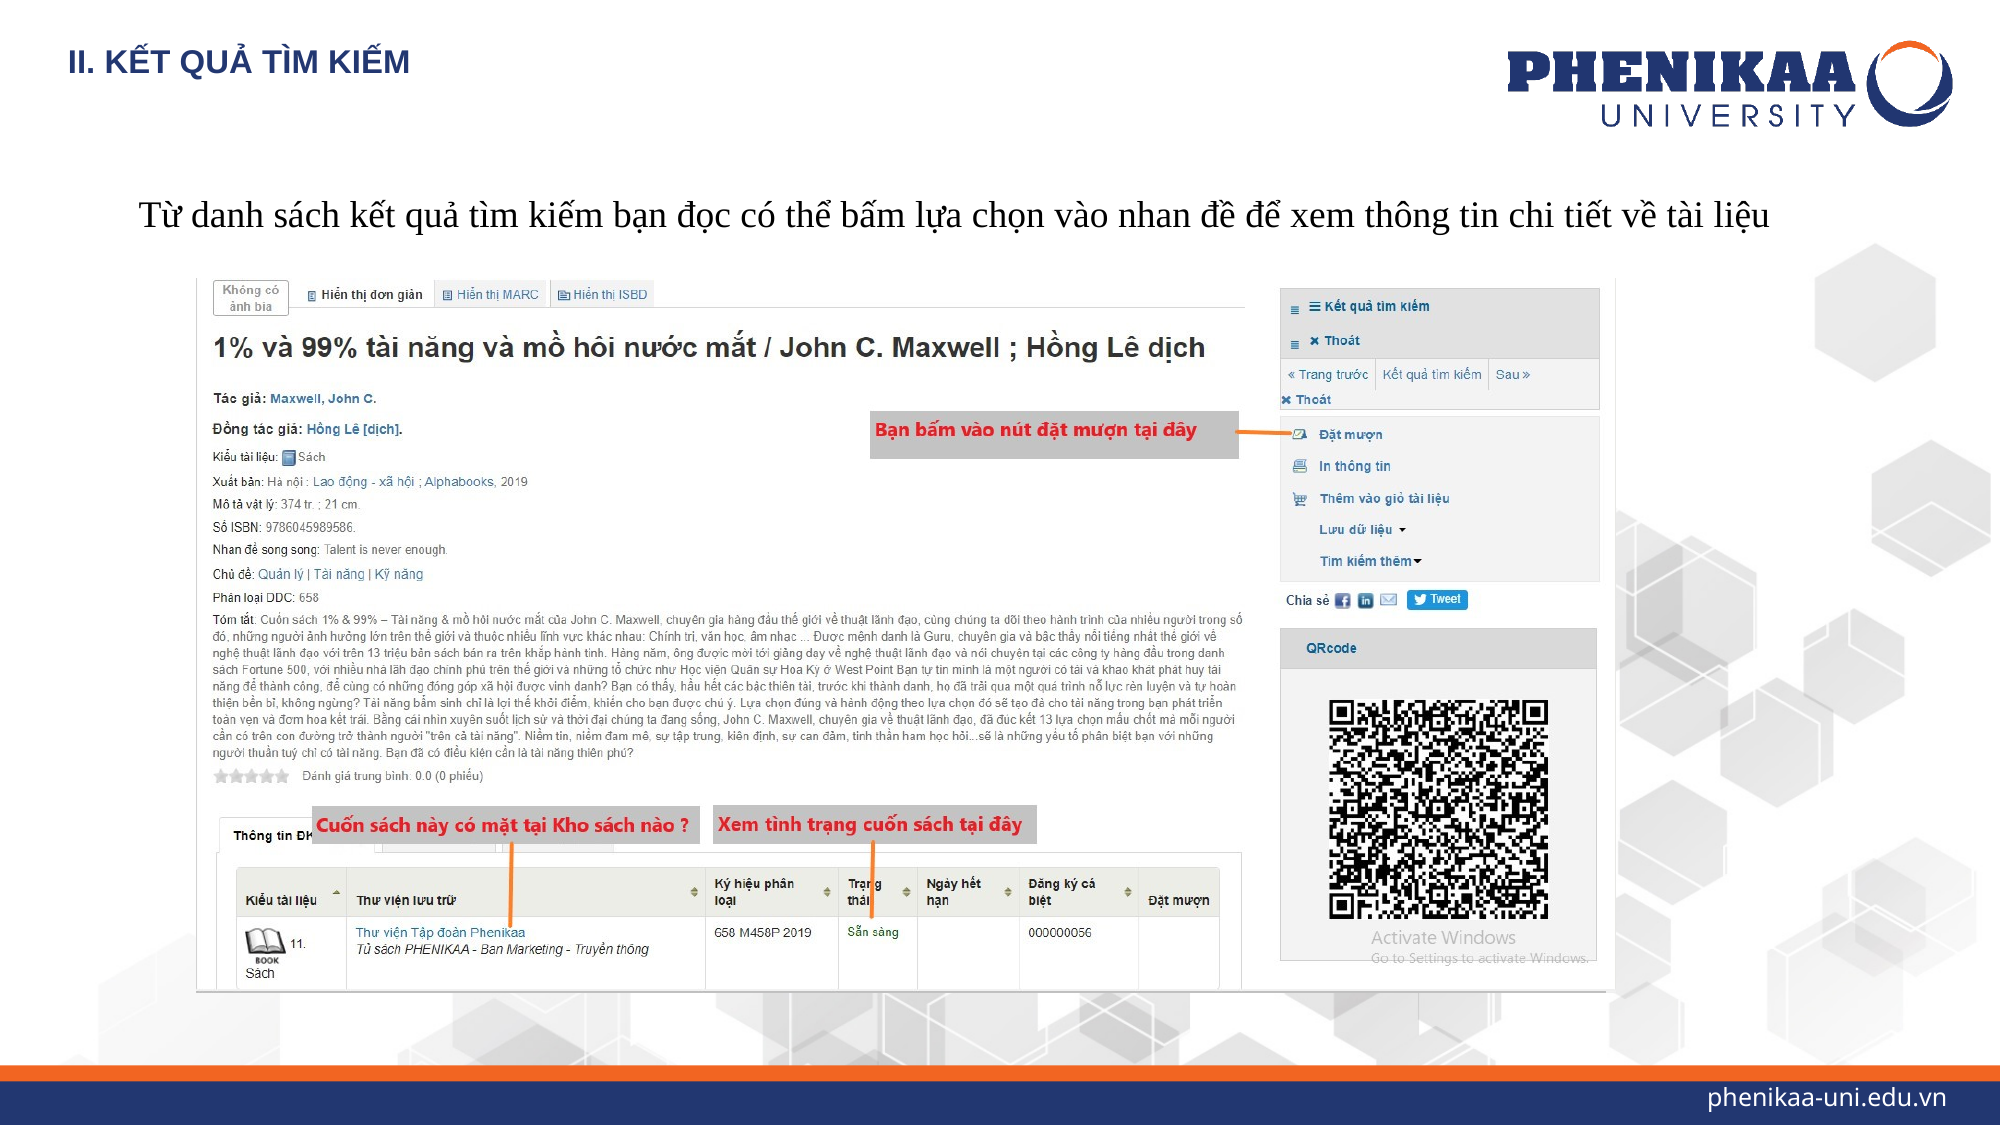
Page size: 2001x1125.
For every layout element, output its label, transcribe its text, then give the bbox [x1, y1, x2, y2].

text_box Từ danh sách kết quả tìm kiếm bạn đọc có thể bấm lựa chọn vào nhan đề để xem thông tin chi tiết về tài liệu [114, 127, 1898, 1047]
picture [0, 0, 2000, 1065]
title II. KẾT QUẢ TÌM KIẾM [53, 37, 1376, 128]
